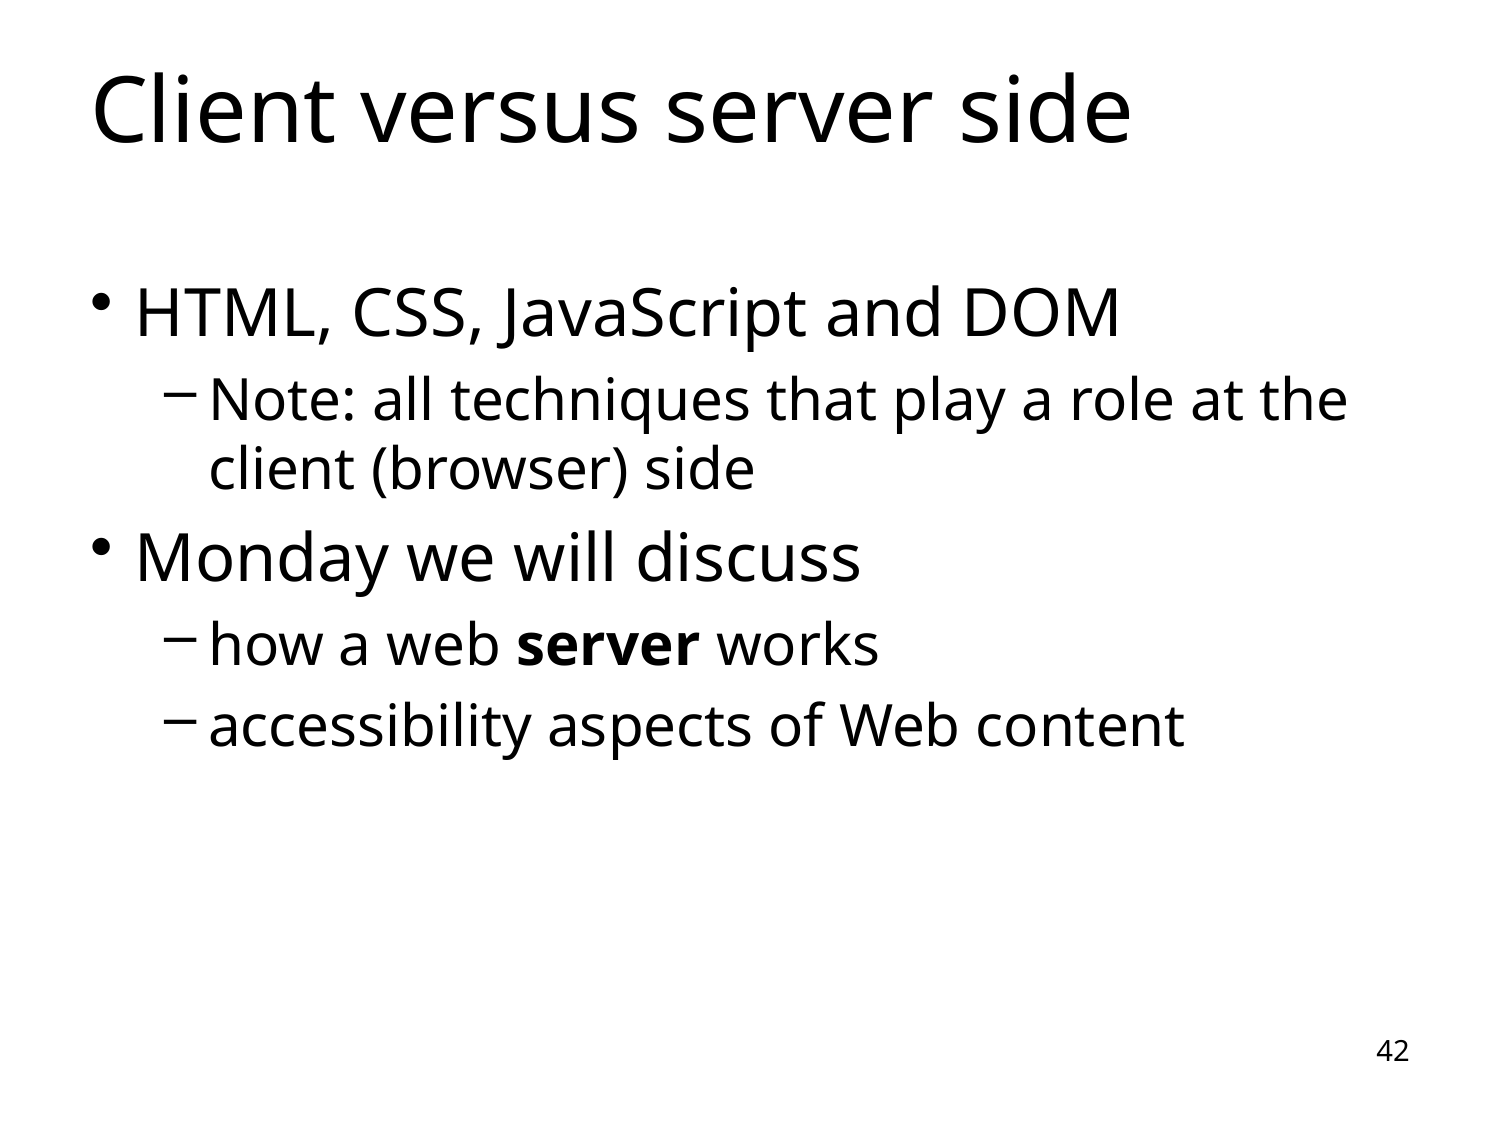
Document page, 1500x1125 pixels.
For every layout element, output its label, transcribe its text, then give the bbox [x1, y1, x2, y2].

slide_number 42 [1074, 1024, 1426, 1103]
list HTML, CSS, JavaScript and DOM Note: all techniques that play a role at the client (browser) side Monday we will discuss how a web server works accessibility aspects of Web content [74, 262, 1426, 1006]
title Client versus server side [74, 12, 1426, 201]
